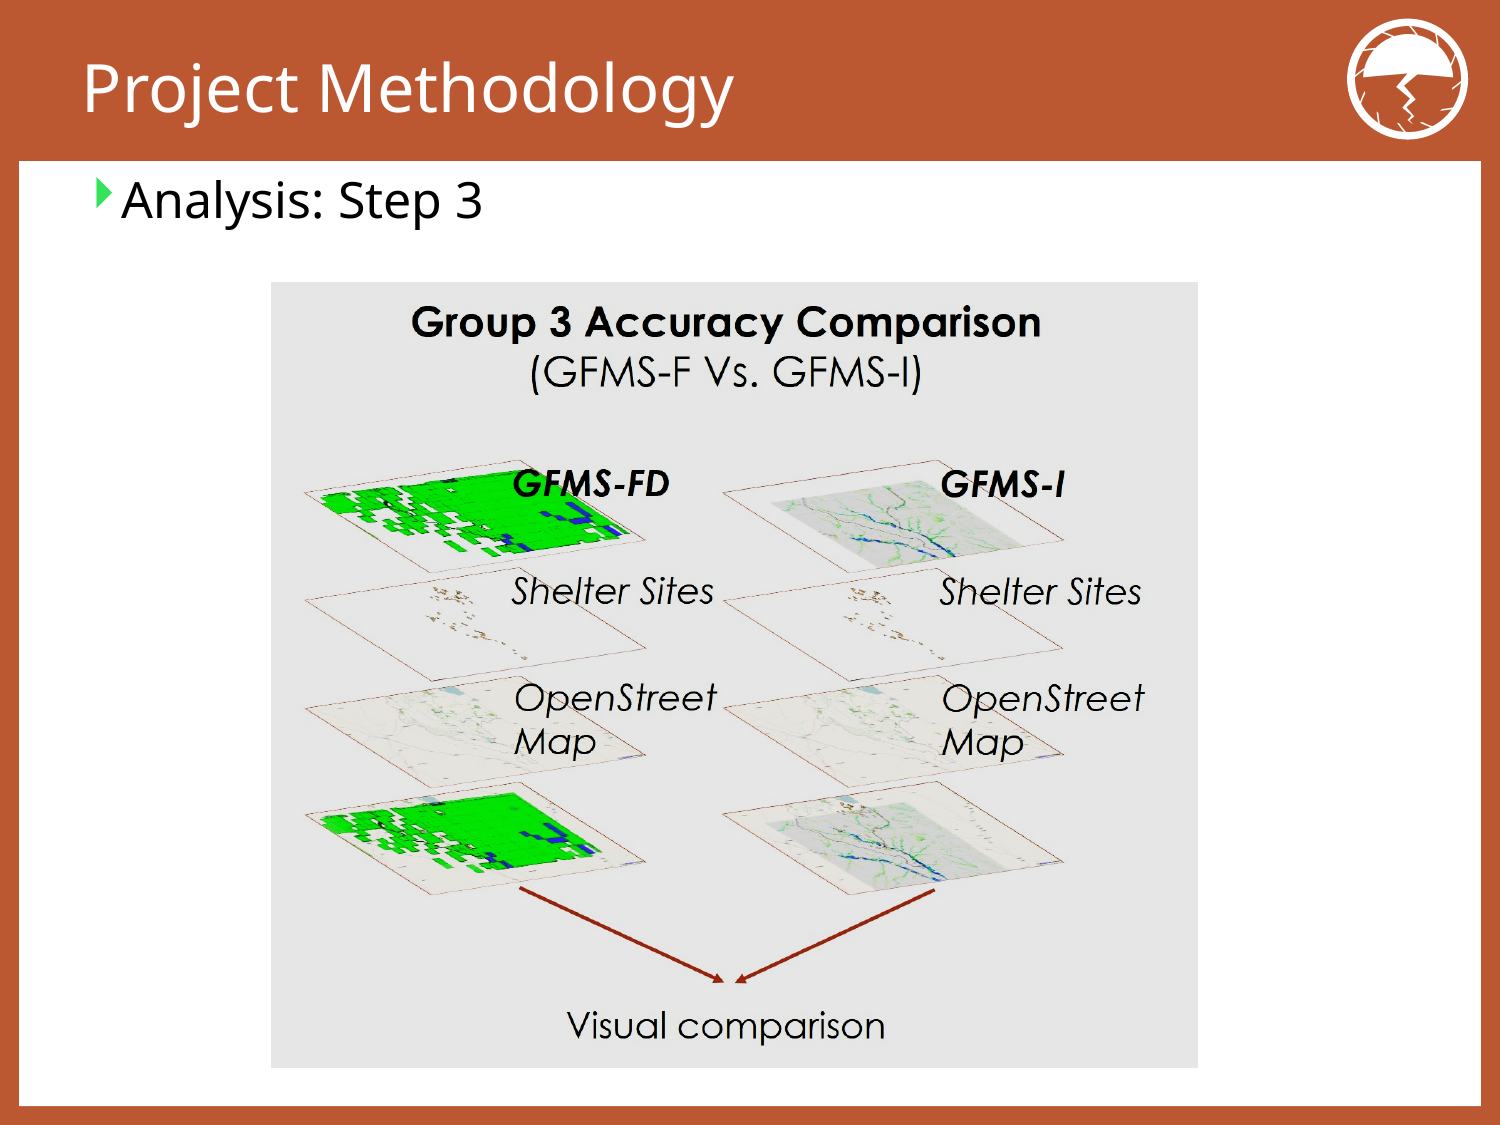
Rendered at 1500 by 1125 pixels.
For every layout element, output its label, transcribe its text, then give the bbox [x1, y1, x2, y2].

picture [271, 282, 1198, 1068]
title Project Methodology [66, 25, 1238, 134]
list Analysis: Step 3 [66, 167, 1434, 1068]
picture [1355, 26, 1461, 132]
